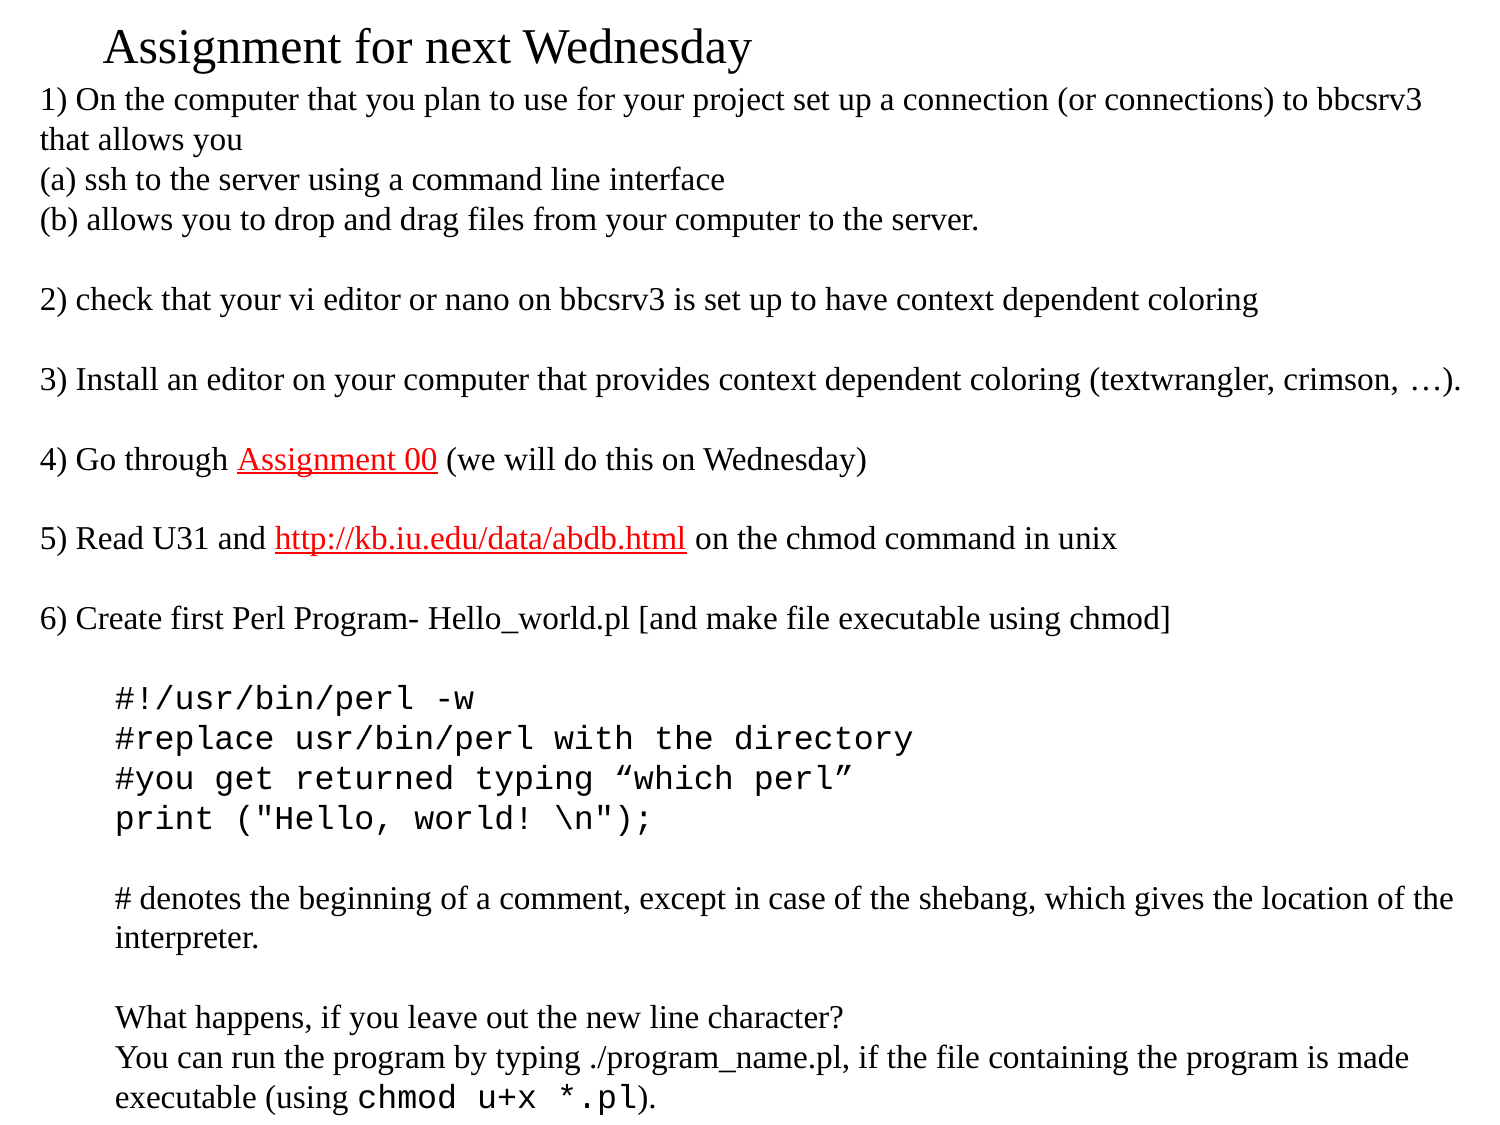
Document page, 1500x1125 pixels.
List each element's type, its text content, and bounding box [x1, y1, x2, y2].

text_box 1) On the computer that you plan to use for your project set up a connection (or connections) to bbcsrv3 that allows you (a) ssh to the server using a command line interface (b) allows you to drop and drag files from your computer to the server. 2) check that your vi editor or nano on bbcsrv3 is set up to have context dependent coloring 3) Install an editor on your computer that provides context dependent coloring (textwrangler, crimson, …). 4) Go through Assignment 00 (we will do this on Wednesday) 5) Read U31 and http://kb.iu.edu/data/abdb.html on the chmod command in unix 6) Create first Perl Program- Hello_world.pl [and make file executable using chmod] #!/usr/bin/perl -w #replace usr/bin/perl with the directory #you get returned typing “which perl” print ("Hello, world! \n"); # denotes the beginning of a comment, except in case of the shebang, which gives the location of the interpreter. What happens, if you leave out the new line character? You can run the program by typing ./program_name.pl, if the file containing the program is made executable (using chmod u+x *.pl). [24, 69, 1488, 1123]
title Assignment for next Wednesday [87, 0, 1363, 69]
